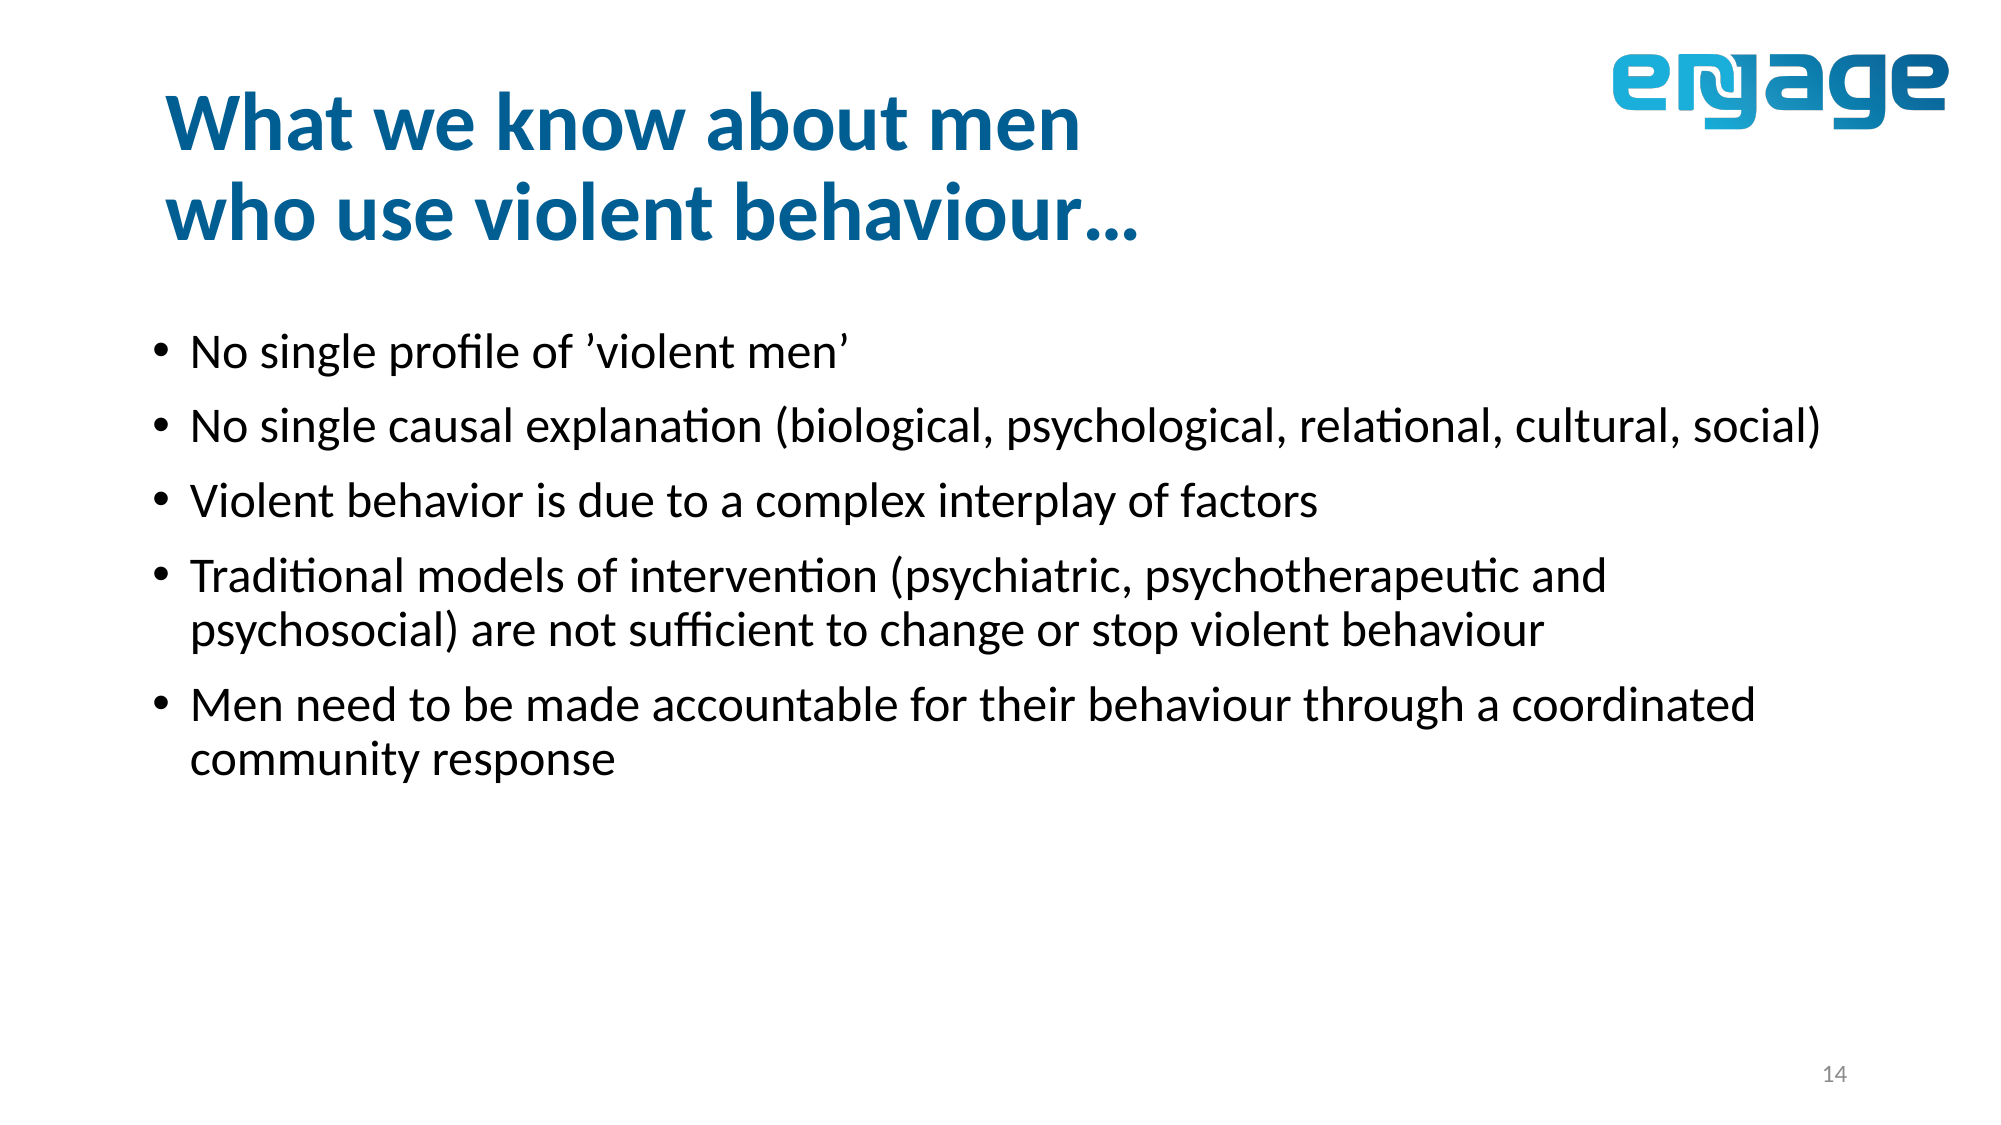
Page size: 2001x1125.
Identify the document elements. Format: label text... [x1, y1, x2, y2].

title What we know about men who use violent behaviour… [150, 59, 1876, 278]
slide_number 14 [1412, 1042, 1863, 1103]
picture [1558, 0, 2000, 166]
list No single profile of ’violent men’ No single causal explanation (biological, psychological, relational, cultural, social) Violent behavior is due to a complex interplay of factors Traditional models of intervention (psychiatric, psychotherapeutic and psychosocial) are not sufficient to change or stop violent behaviour Men need to be made accountable for their behaviour through a coordinated community response [137, 317, 1863, 1032]
